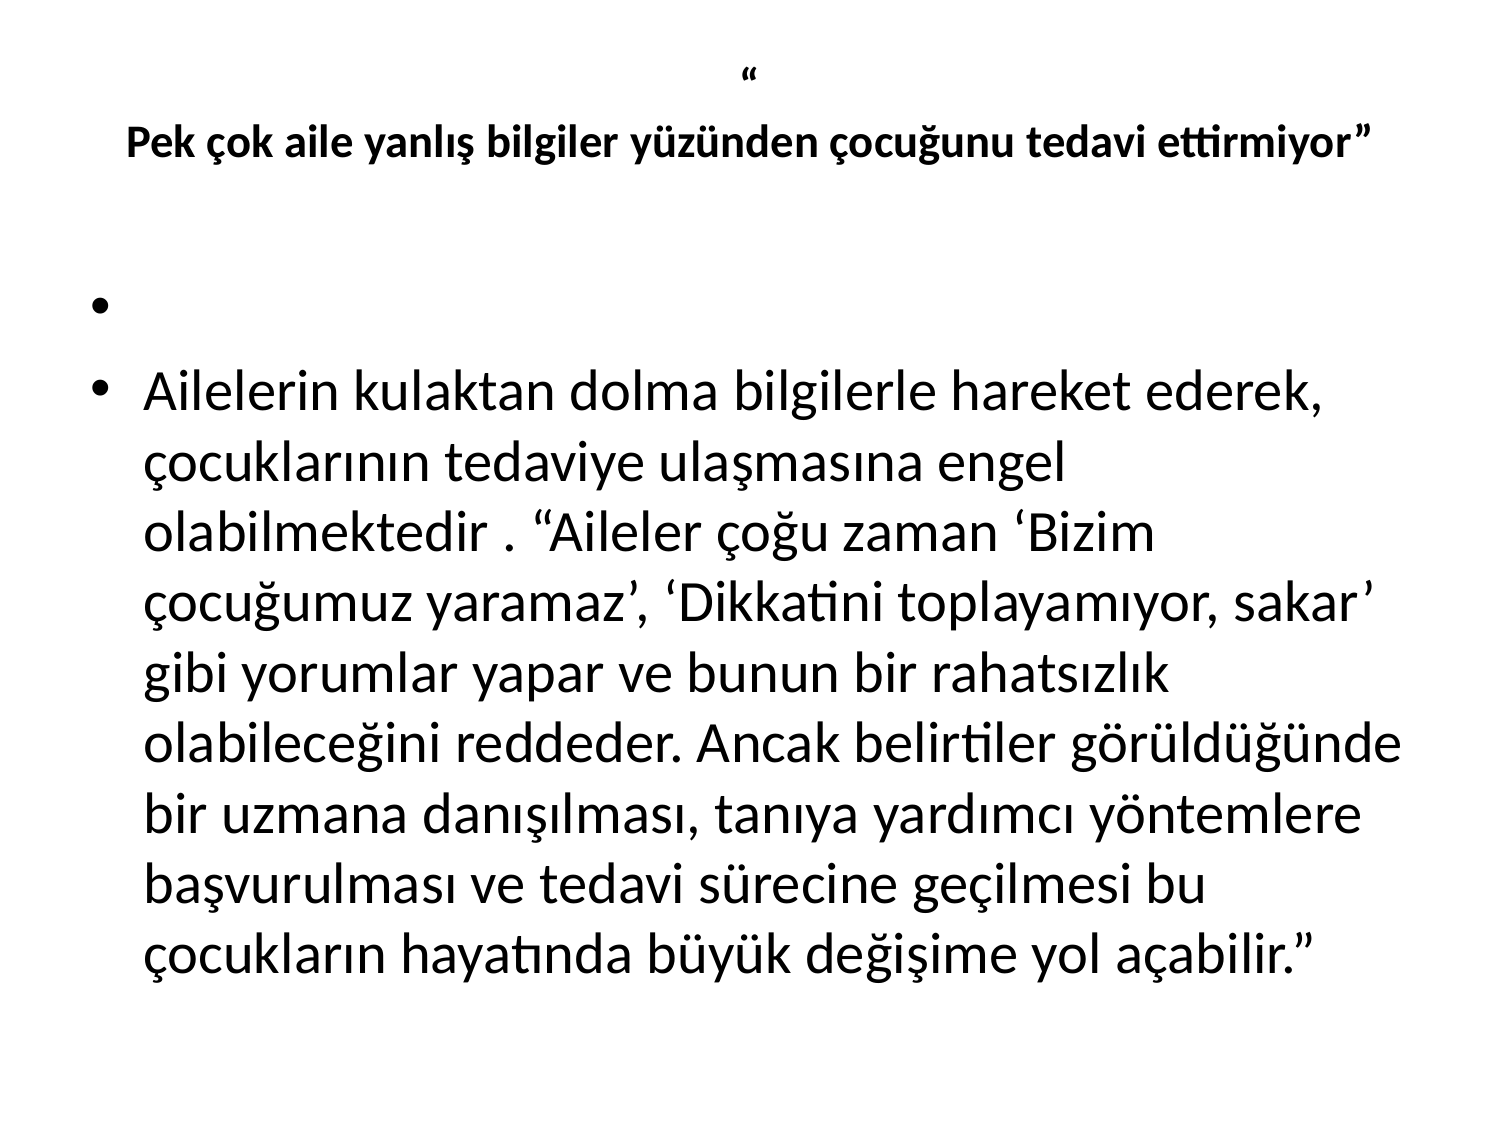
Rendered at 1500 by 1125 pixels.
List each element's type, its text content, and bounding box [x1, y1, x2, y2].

title “ Pek çok aile yanlış bilgiler yüzünden çocuğunu tedavi ettirmiyor” [75, 45, 1425, 233]
list Ailelerin kulaktan dolma bilgilerle hareket ederek, çocuklarının tedaviye ulaşmasına engel olabilmektedir . “Aileler çoğu zaman ‘Bizim çocuğumuz yaramaz’, ‘Dikkatini toplayamıyor, sakar’ gibi yorumlar yapar ve bunun bir rahatsızlık olabileceğini reddeder. Ancak belirtiler görüldüğünde bir uzmana danışılması, tanıya yardımcı yöntemlere başvurulması ve tedavi sürecine geçilmesi bu çocukların hayatında büyük değişime yol açabilir.” [75, 262, 1425, 1005]
